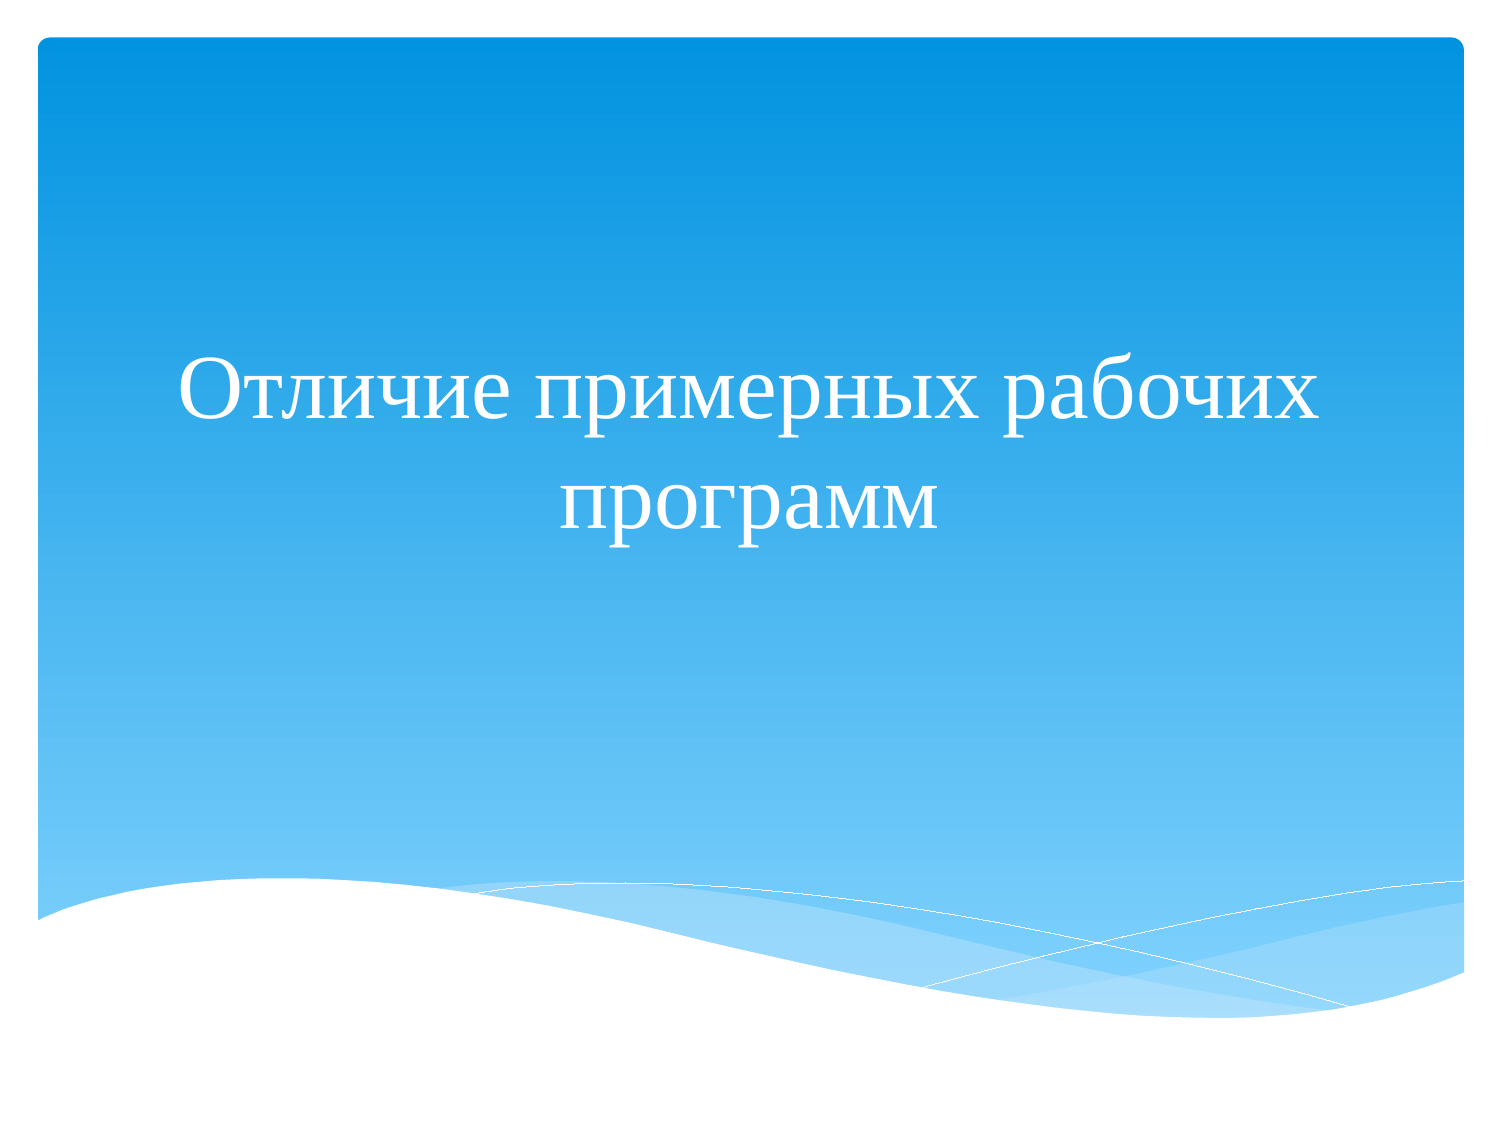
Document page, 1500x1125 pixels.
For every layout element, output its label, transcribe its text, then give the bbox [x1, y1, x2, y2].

title Отличие примерных рабочих программ [112, 262, 1388, 555]
